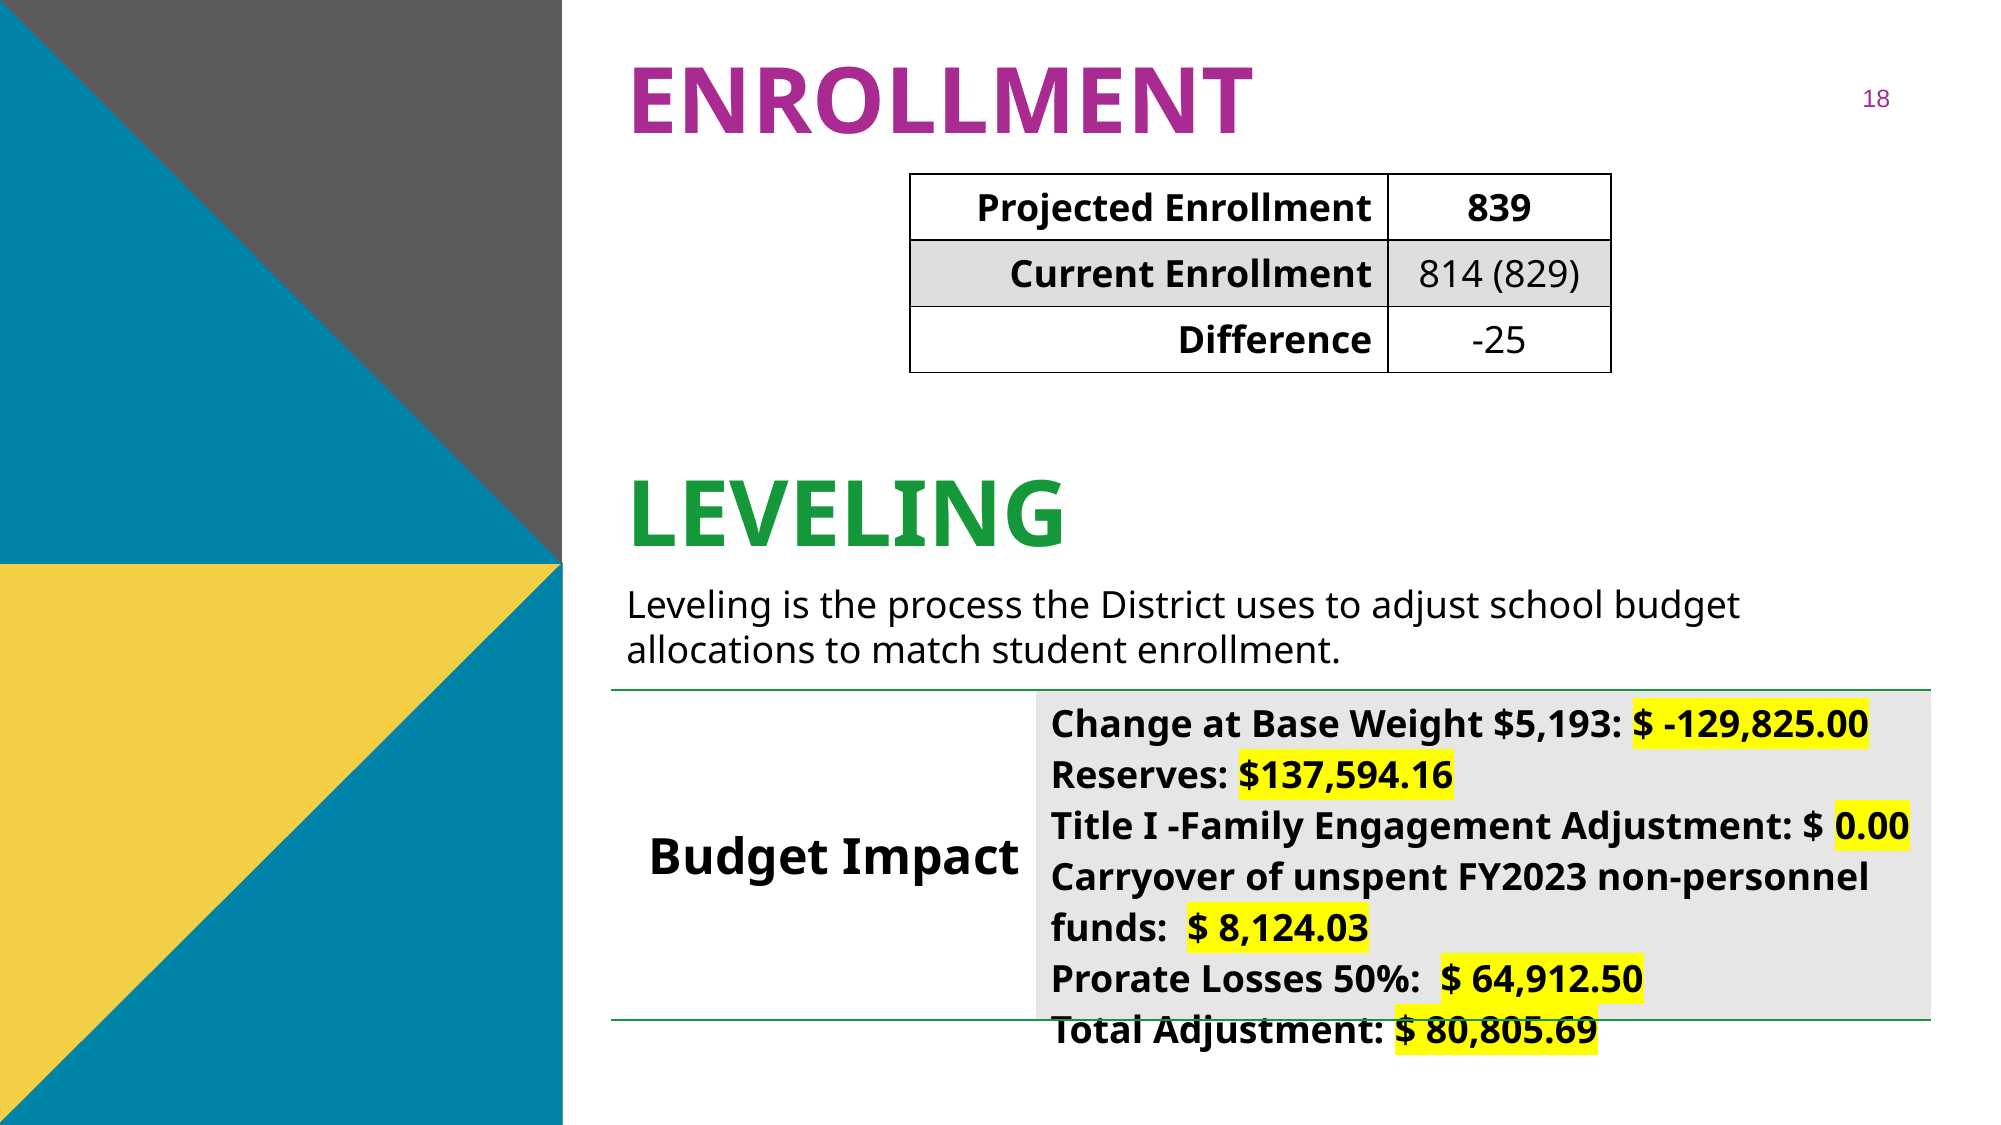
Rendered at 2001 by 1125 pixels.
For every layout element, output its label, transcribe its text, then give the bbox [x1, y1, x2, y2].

table_header 839 [1389, 175, 1610, 239]
text_box Leveling [611, 447, 1722, 573]
text_box Leveling is the process the District uses to adjust school budget allocations to match student enrollment. [611, 573, 1850, 679]
slide_number 18 [1795, 75, 1958, 120]
table_header Budget Impact [611, 691, 1036, 1019]
table_header Change at Base Weight $5,193: $ -129,825.00 Reserves: $137,594.16 Title I -Family Engagement Adjustment: $ 0.00 Carryover of unspent FY2023 non-personnel funds: $ 8,124.03 Prorate Losses 50%: $ 64,912.50 Total Adjustment: $ 80,805.69 [1036, 691, 1931, 1019]
table_header Projected Enrollment [911, 175, 1387, 239]
table_cell Difference [911, 307, 1387, 372]
title Enrollment [611, 34, 1722, 161]
table_cell 814 (829) [1389, 241, 1610, 306]
table_cell Current Enrollment [911, 241, 1387, 306]
table_cell -25 [1389, 307, 1610, 372]
